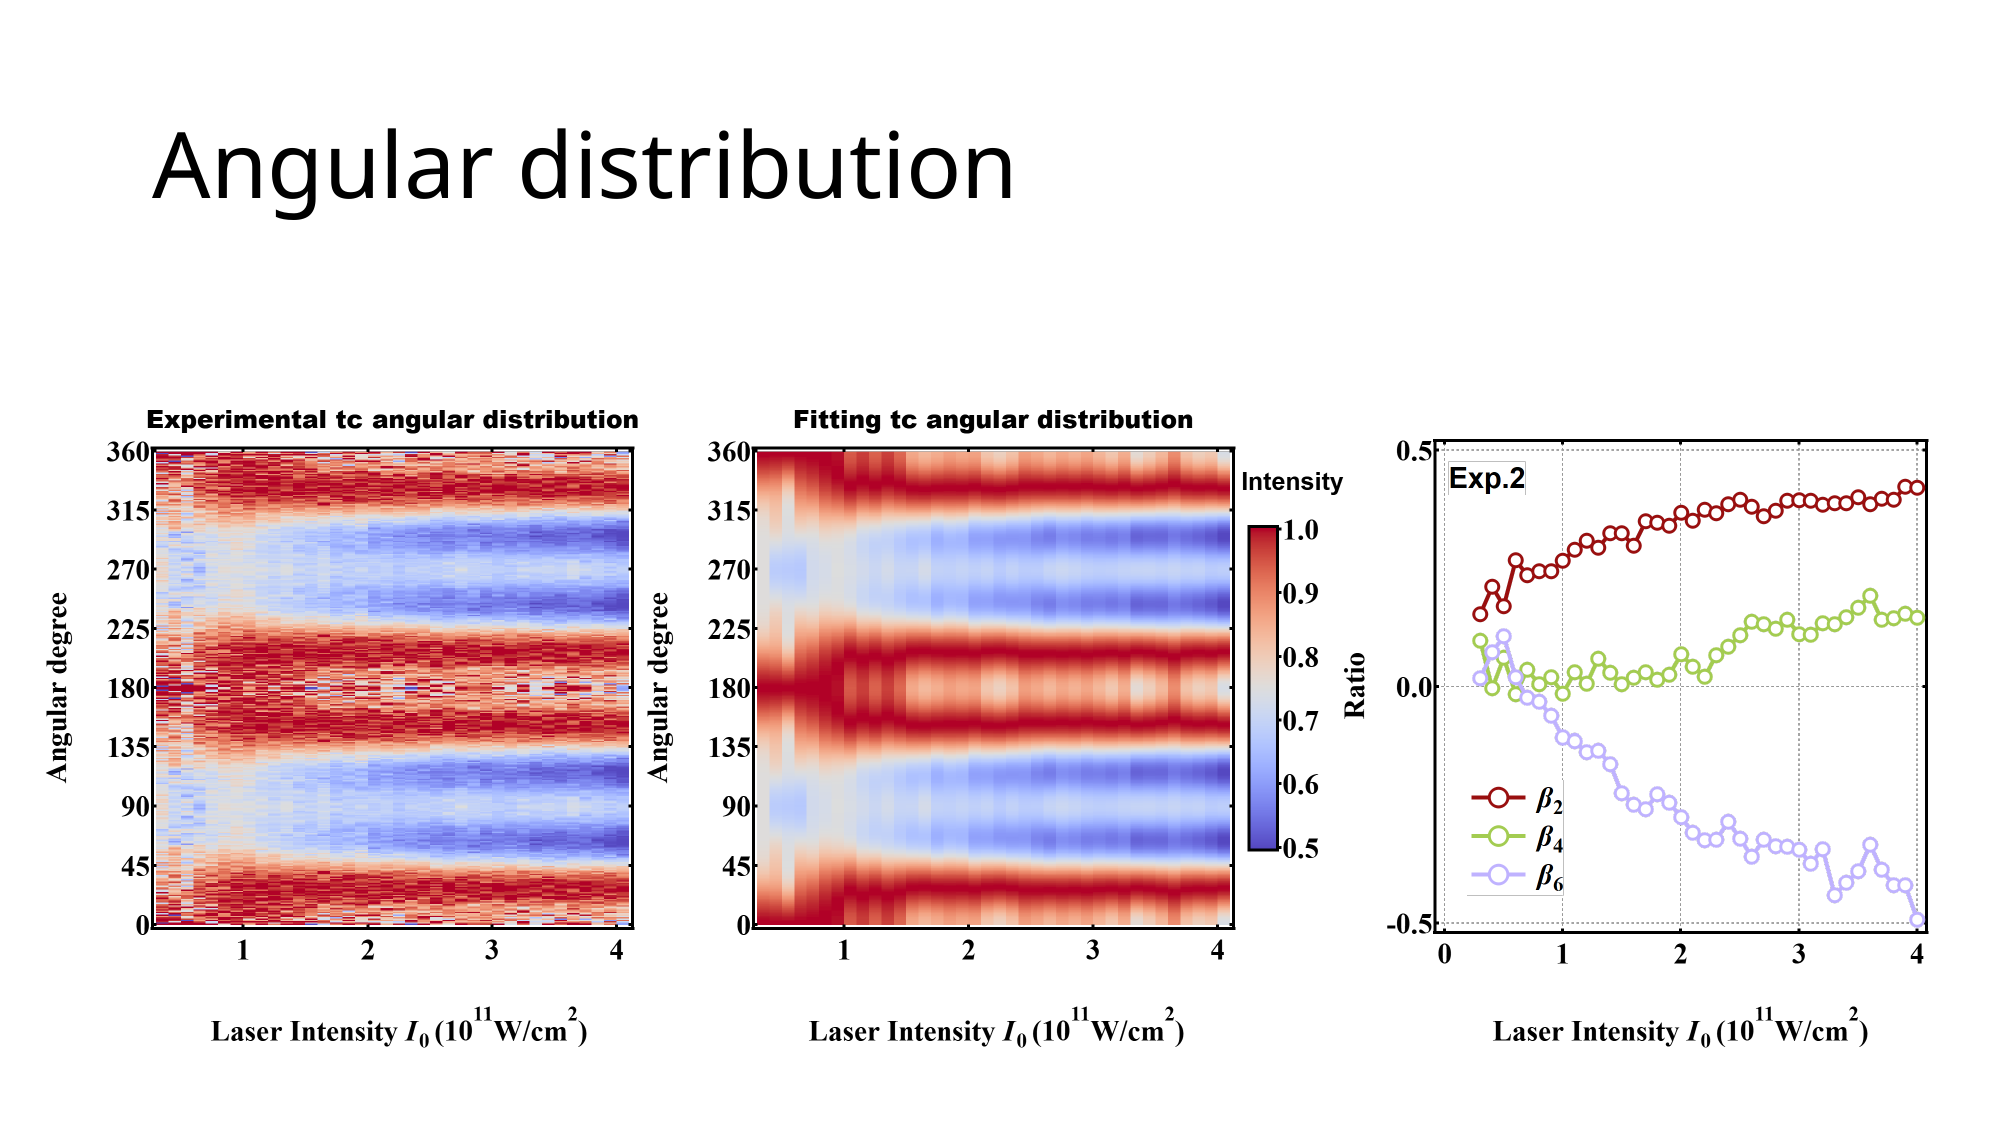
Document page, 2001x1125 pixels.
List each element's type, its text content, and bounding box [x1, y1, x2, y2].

text_box Angular distribution [137, 59, 1863, 278]
picture [39, 393, 1983, 1052]
